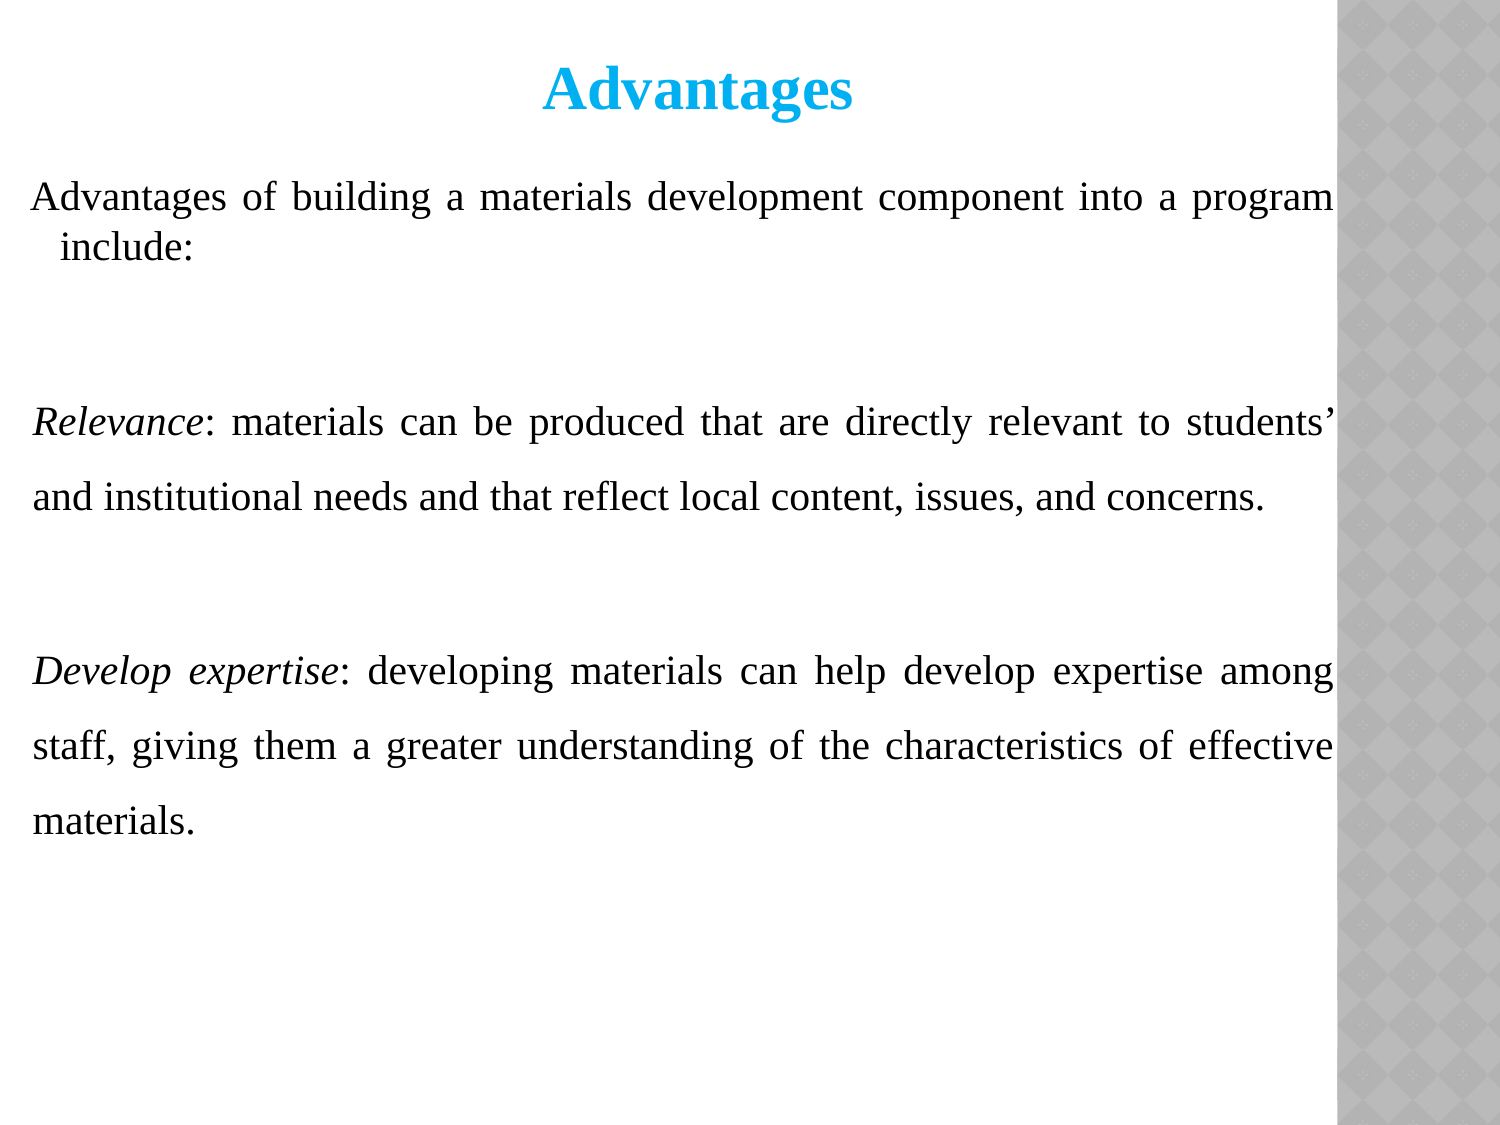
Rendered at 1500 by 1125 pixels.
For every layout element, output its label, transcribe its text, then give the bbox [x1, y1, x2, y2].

list Advantages of building a materials development component into a program include: Relevance: materials can be produced that are directly relevant to students’ and institutional needs and that reflect local content, issues, and concerns. Develop expertise: developing materials can help develop expertise among staff, giving them a greater understanding of the characteristics of effective materials. [0, 160, 1350, 1000]
text_box Advantages [527, 39, 870, 130]
